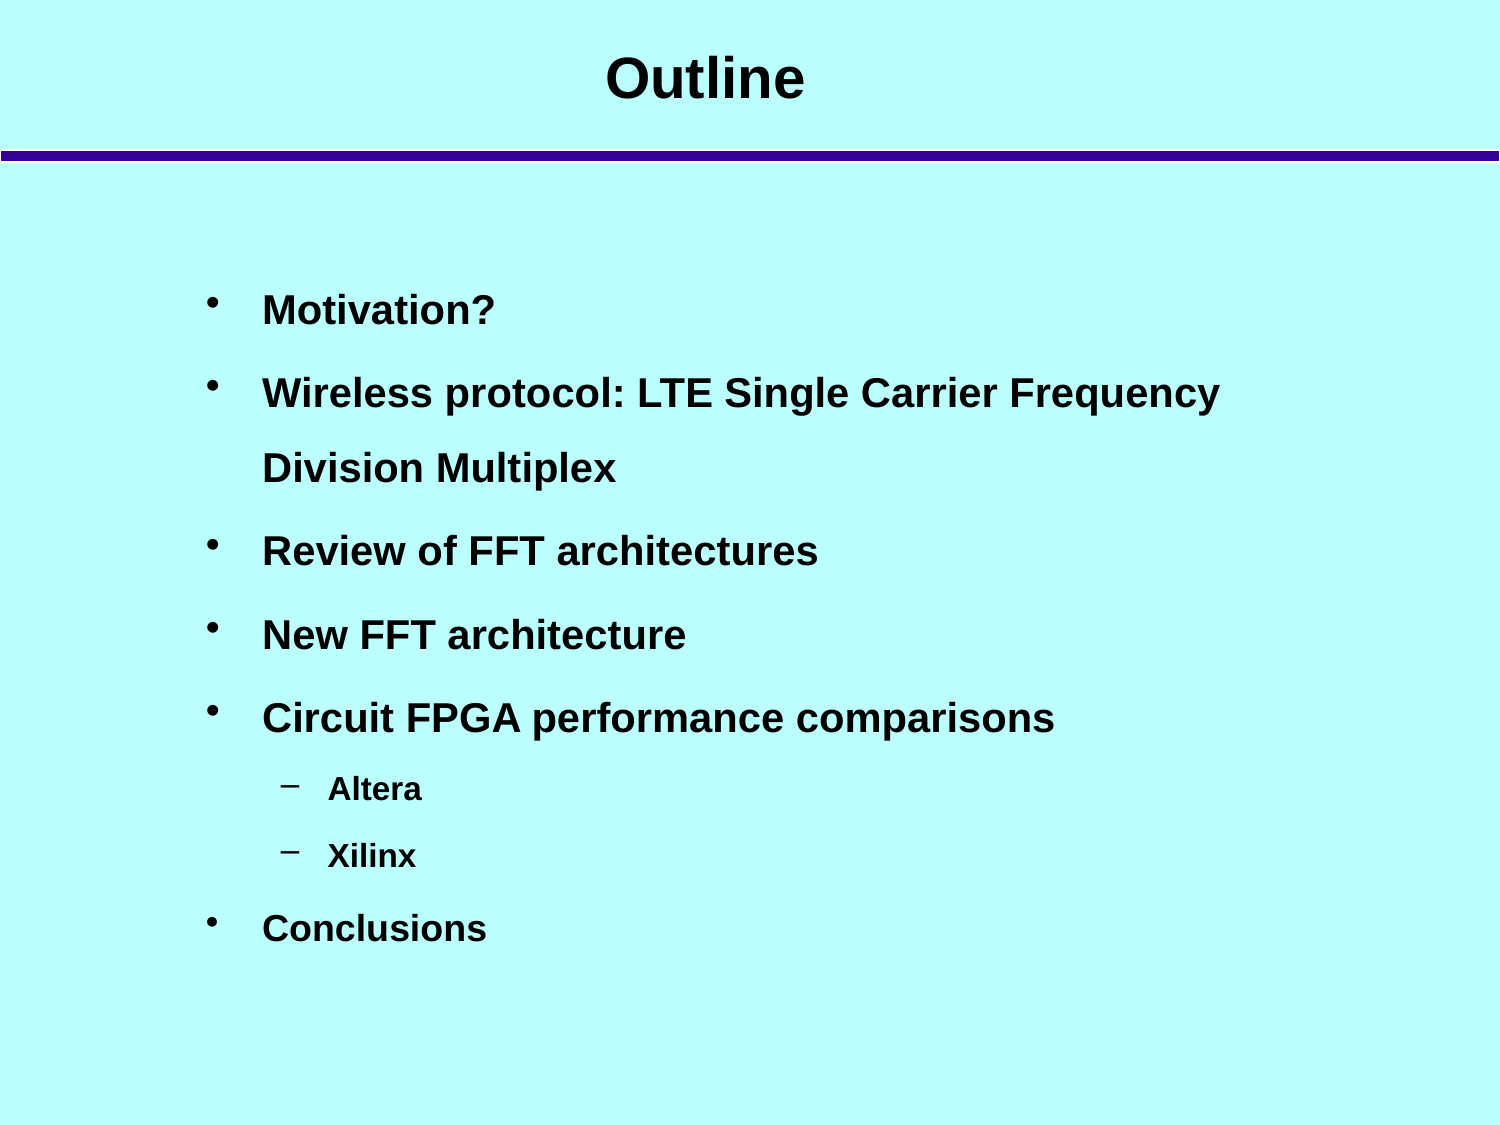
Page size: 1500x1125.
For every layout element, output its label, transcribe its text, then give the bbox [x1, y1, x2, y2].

list Motivation? Wireless protocol: LTE Single Carrier Frequency Division Multiplex Review of FFT architectures New FFT architecture Circuit FPGA performance comparisons Altera Xilinx Conclusions [190, 249, 1316, 850]
title Outline [75, 0, 1350, 150]
